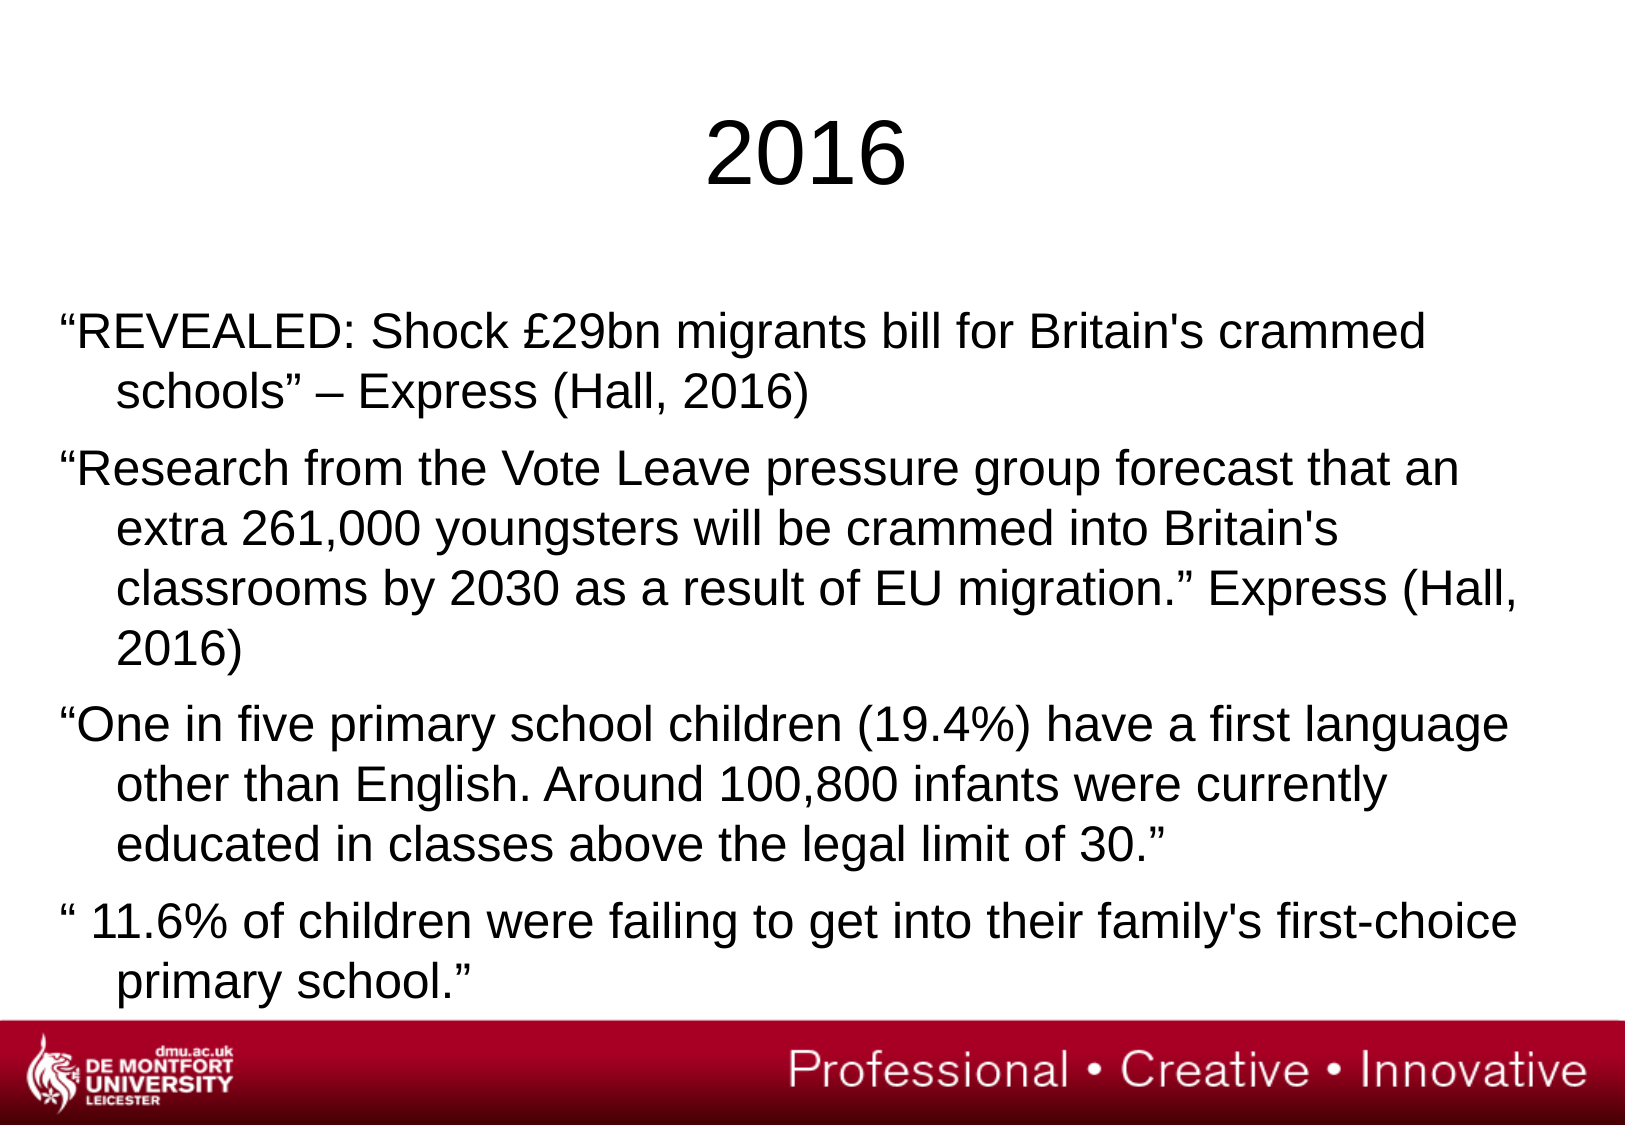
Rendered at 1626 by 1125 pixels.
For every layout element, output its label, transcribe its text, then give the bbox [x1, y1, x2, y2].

title 2016 [44, 54, 1569, 242]
list “REVEALED: Shock £29bn migrants bill for Britain's crammed schools” – Express (Hall, 2016) “Research from the Vote Leave pressure group forecast that an extra 261,000 youngsters will be crammed into Britain's classrooms by 2030 as a result of EU migration.” Express (Hall, 2016) “One in five primary school children (19.4%) have a first language other than English. Around 100,800 infants were currently educated in classes above the legal limit of 30.” “ 11.6% of children were failing to get into their family's first-choice primary school.” [44, 290, 1569, 1000]
picture [0, 0, 1625, 1125]
